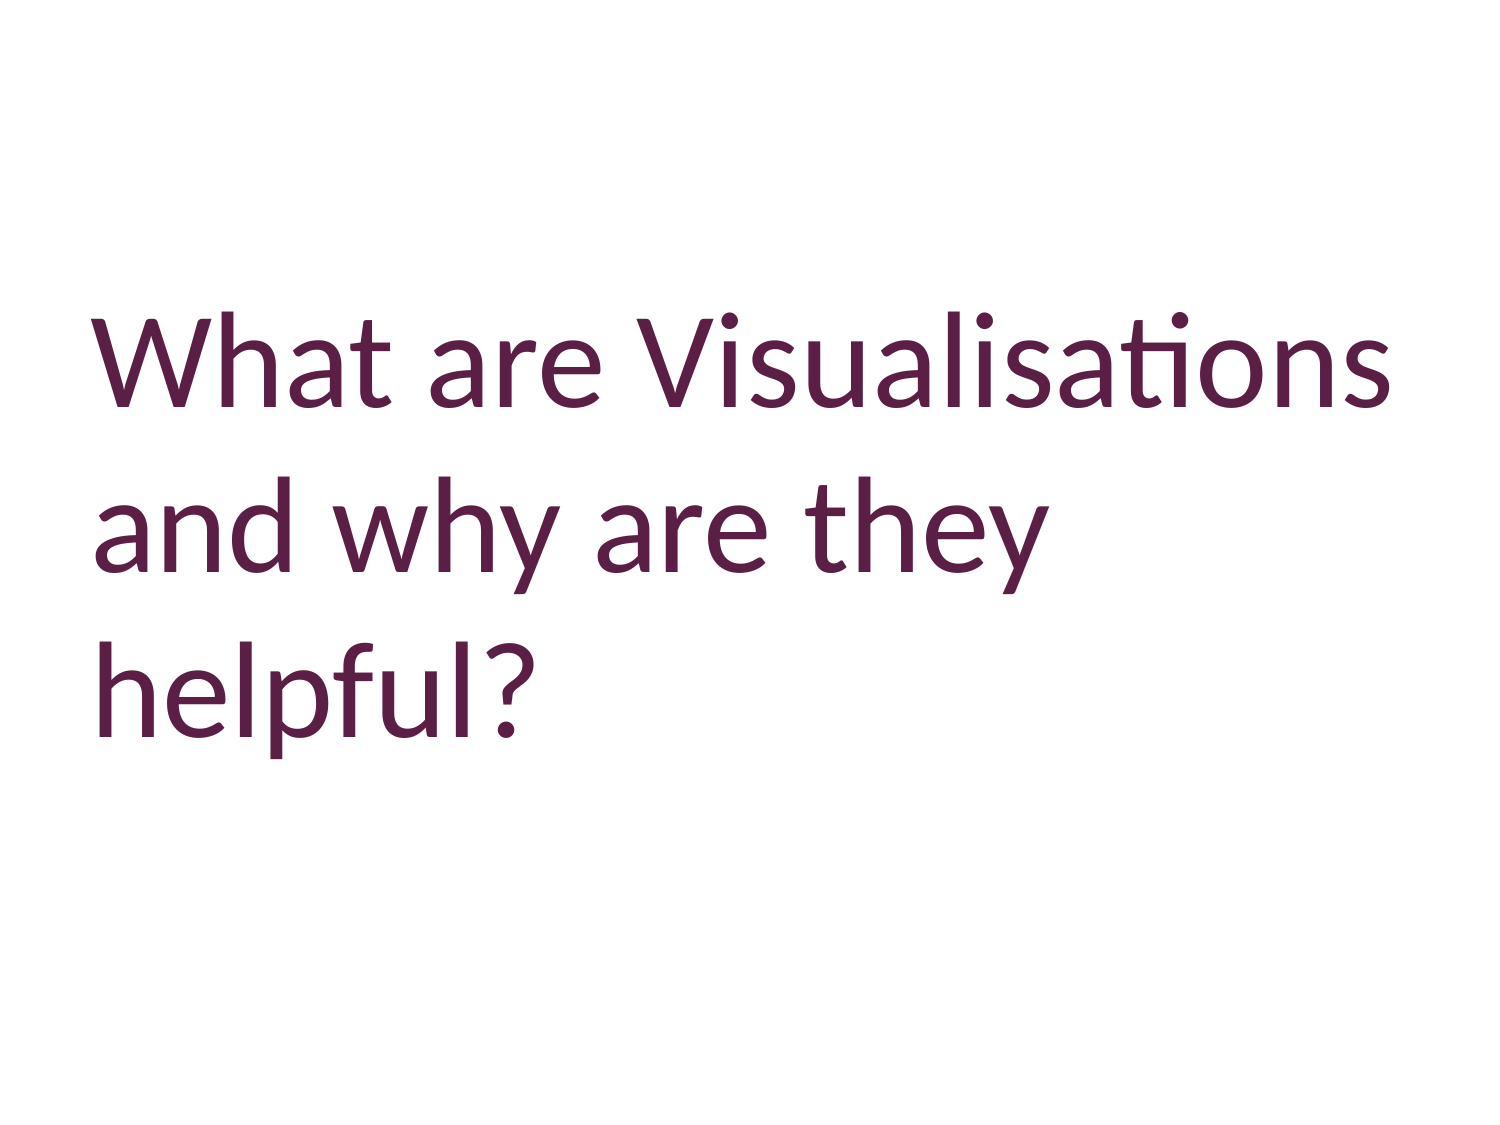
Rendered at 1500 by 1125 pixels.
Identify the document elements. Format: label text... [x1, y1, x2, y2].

list What are Visualisations and why are they helpful? [75, 262, 1425, 1005]
